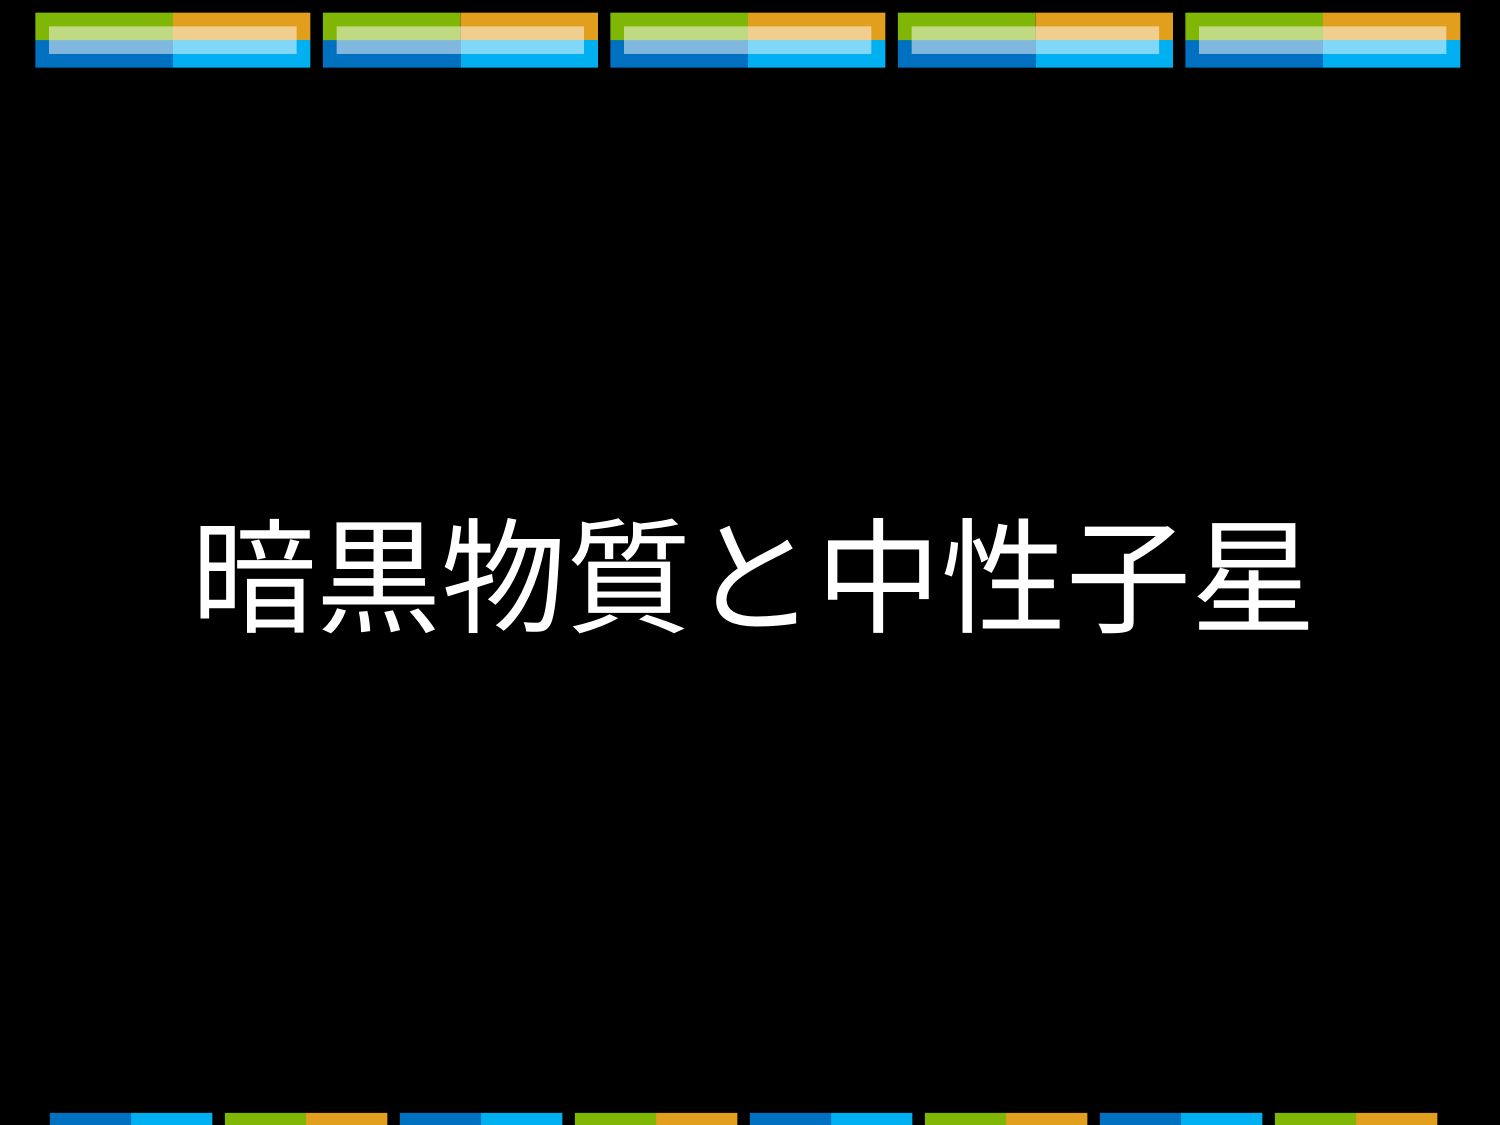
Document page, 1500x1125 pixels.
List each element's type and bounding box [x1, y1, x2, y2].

text_box [0, 373, 1500, 842]
